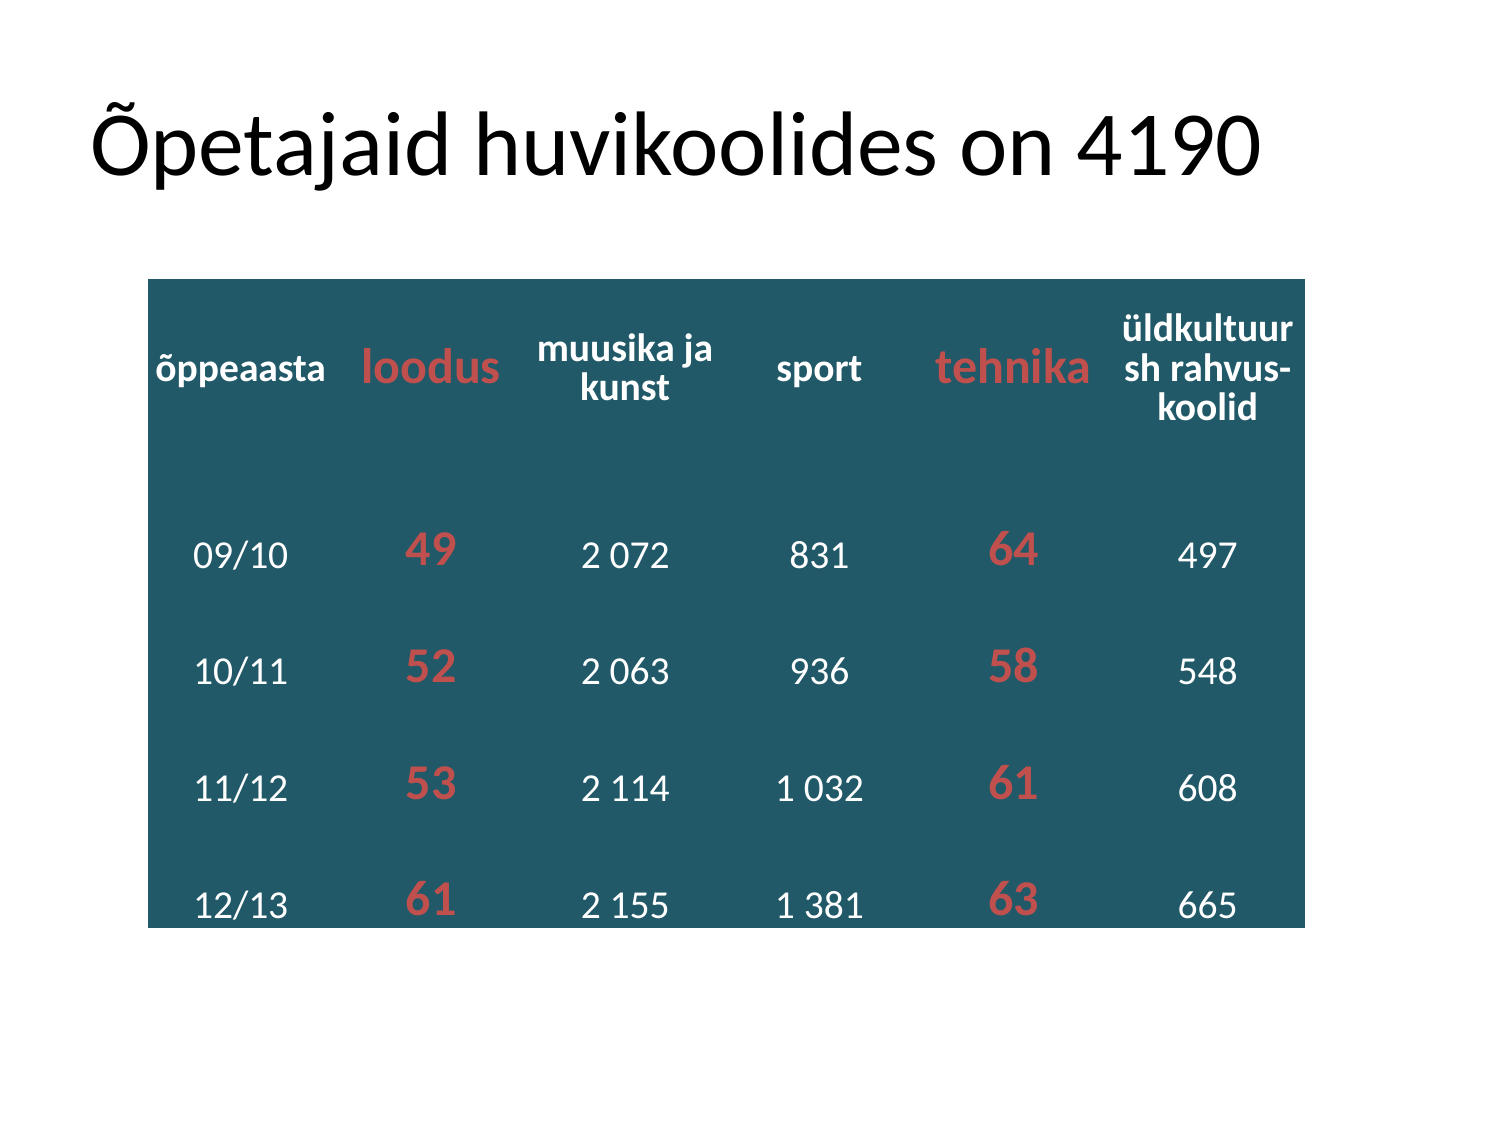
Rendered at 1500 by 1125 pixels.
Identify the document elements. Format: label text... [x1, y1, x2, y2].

table_header sport [722, 279, 917, 462]
table_cell 61 [917, 695, 1111, 812]
table_cell 64 [917, 462, 1111, 578]
table_header loodus [334, 279, 528, 462]
table_cell 608 [1111, 695, 1305, 812]
table_header muusika ja kunst [528, 279, 722, 462]
table_cell 936 [722, 578, 917, 695]
table_cell 12/13 [148, 812, 334, 928]
table_cell 497 [1111, 462, 1305, 578]
table_cell 53 [334, 695, 528, 812]
table_header tehnika [917, 279, 1111, 462]
table_cell 61 [334, 812, 528, 928]
title Õpetajaid huvikoolides on 4190 [75, 45, 1425, 233]
table_cell 58 [917, 578, 1111, 695]
table_cell 09/10 [148, 462, 334, 578]
table_cell 2 063 [528, 578, 722, 695]
table_cell 1 032 [722, 695, 917, 812]
table_cell 2 114 [528, 695, 722, 812]
table_cell 831 [722, 462, 917, 578]
table_cell 10/11 [148, 578, 334, 695]
table_header üldkultuur sh rahvus-koolid [1111, 279, 1305, 462]
table_cell 52 [334, 578, 528, 695]
table_header õppeaasta [148, 279, 334, 462]
table_cell 1 381 [722, 812, 917, 928]
table_cell 665 [1111, 812, 1305, 928]
table_cell 548 [1111, 578, 1305, 695]
table_cell 2 155 [528, 812, 722, 928]
table_cell 11/12 [148, 695, 334, 812]
table_cell 2 072 [528, 462, 722, 578]
table_cell 49 [334, 462, 528, 578]
table_cell 63 [917, 812, 1111, 928]
